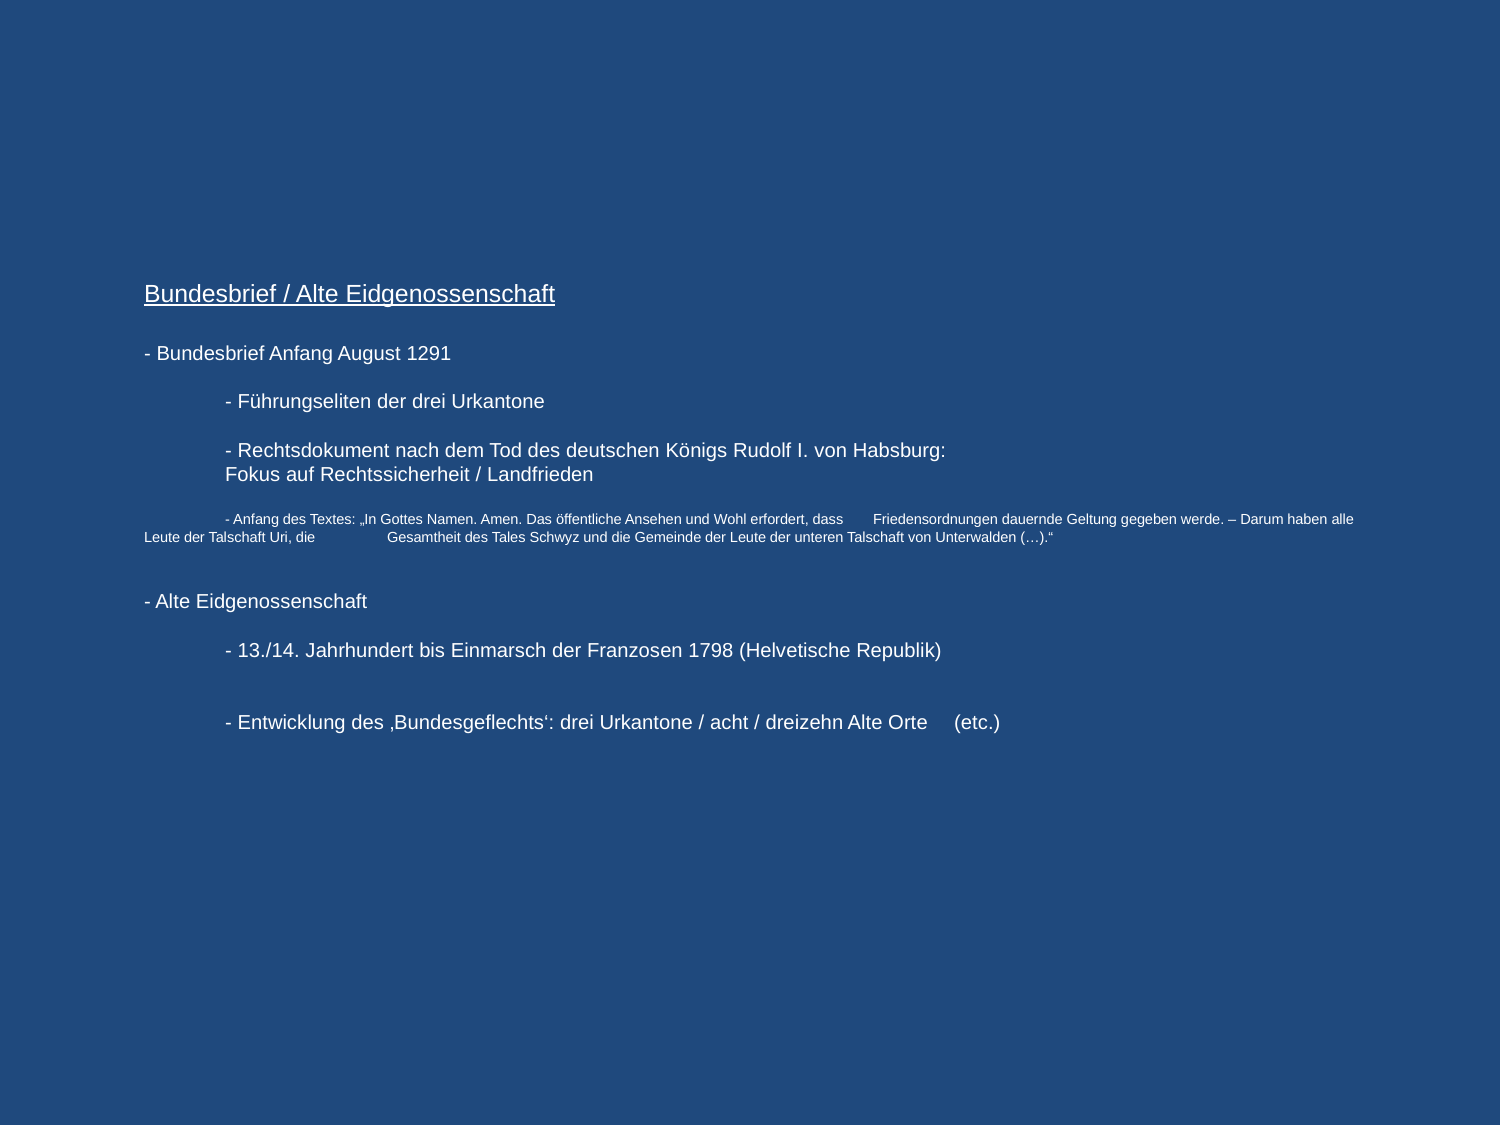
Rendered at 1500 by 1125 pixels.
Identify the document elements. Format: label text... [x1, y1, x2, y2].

title Bundesbrief / Alte Eidgenossenschaft - Bundesbrief Anfang August 1291 - Führungseliten der drei Urkantone - Rechtsdokument nach dem Tod des deutschen Königs Rudolf I. von Habsburg: Fokus auf Rechtssicherheit / Landfrieden - Anfang des Textes: „In Gottes Namen. Amen. Das öffentliche Ansehen und Wohl erfordert, dass Friedensordnungen dauernde Geltung gegeben werde. – Darum haben alle Leute der Talschaft Uri, die Gesamtheit des Tales Schwyz und die Gemeinde der Leute der unteren Talschaft von Unterwalden (…).“ - Alte Eidgenossenschaft - 13./14. Jahrhundert bis Einmarsch der Franzosen 1798 (Helvetische Republik) - Entwicklung des ‚Bundesgeflechts‘: drei Urkantone / acht / dreizehn Alte Orte (etc.) [129, 73, 1405, 960]
